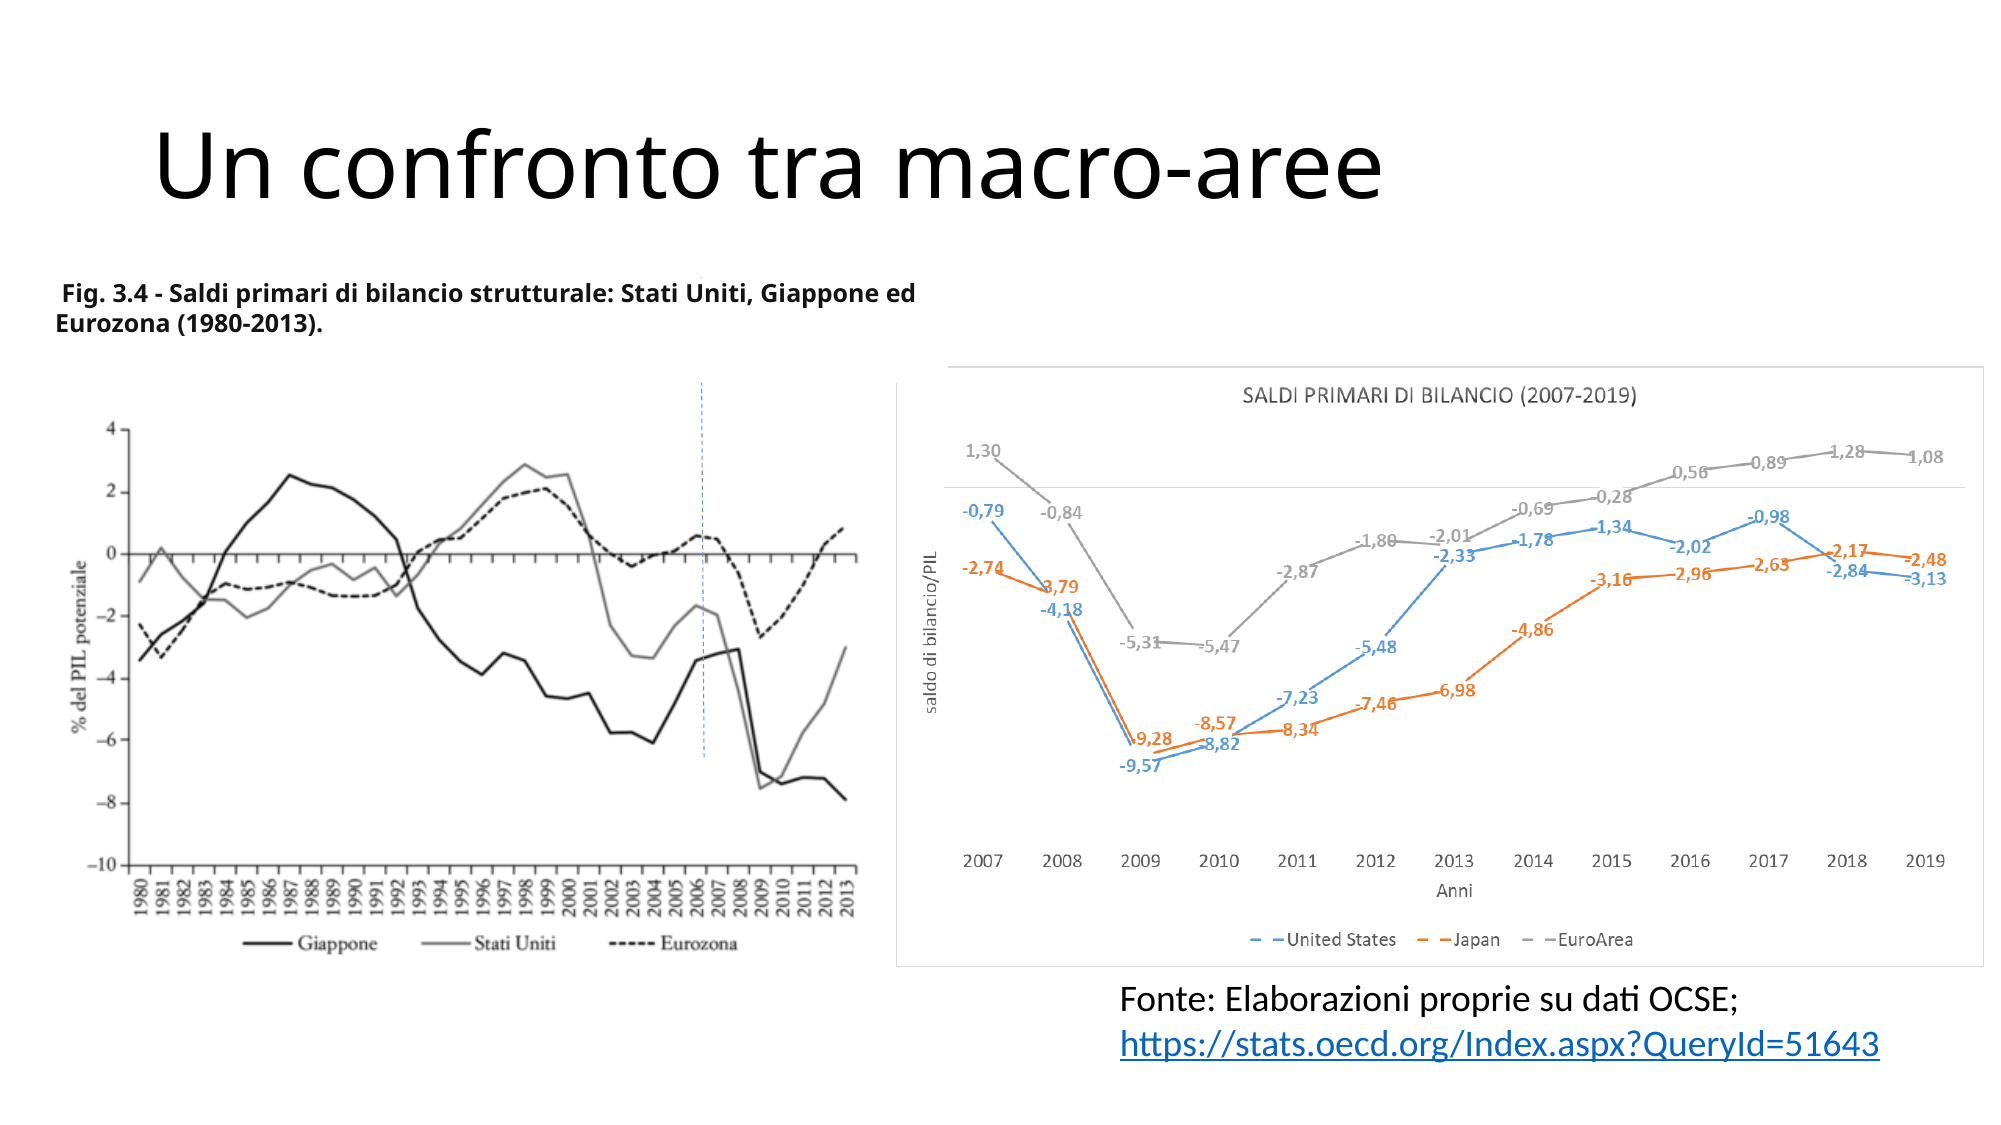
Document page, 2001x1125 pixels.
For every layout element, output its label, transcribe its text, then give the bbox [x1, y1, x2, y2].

title Un confronto tra macro-aree [137, 59, 1863, 278]
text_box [700, 277, 705, 758]
text_box Fonte: Elaborazioni proprie su dati OCSE; https://stats.oecd.org/Index.aspx?QueryId=51643 [1105, 967, 1927, 1072]
picture [36, 366, 1984, 992]
text_box Fig. 3.4 - Saldi primari di bilancio strutturale: Stati Uniti, Giappone ed Eurozona (1980-2013). [705, 277, 948, 383]
text_box Fig. 3.4 - Saldi primari di bilancio strutturale: Stati Uniti, Giappone ed Eurozona (1980-2013). [55, 277, 700, 383]
